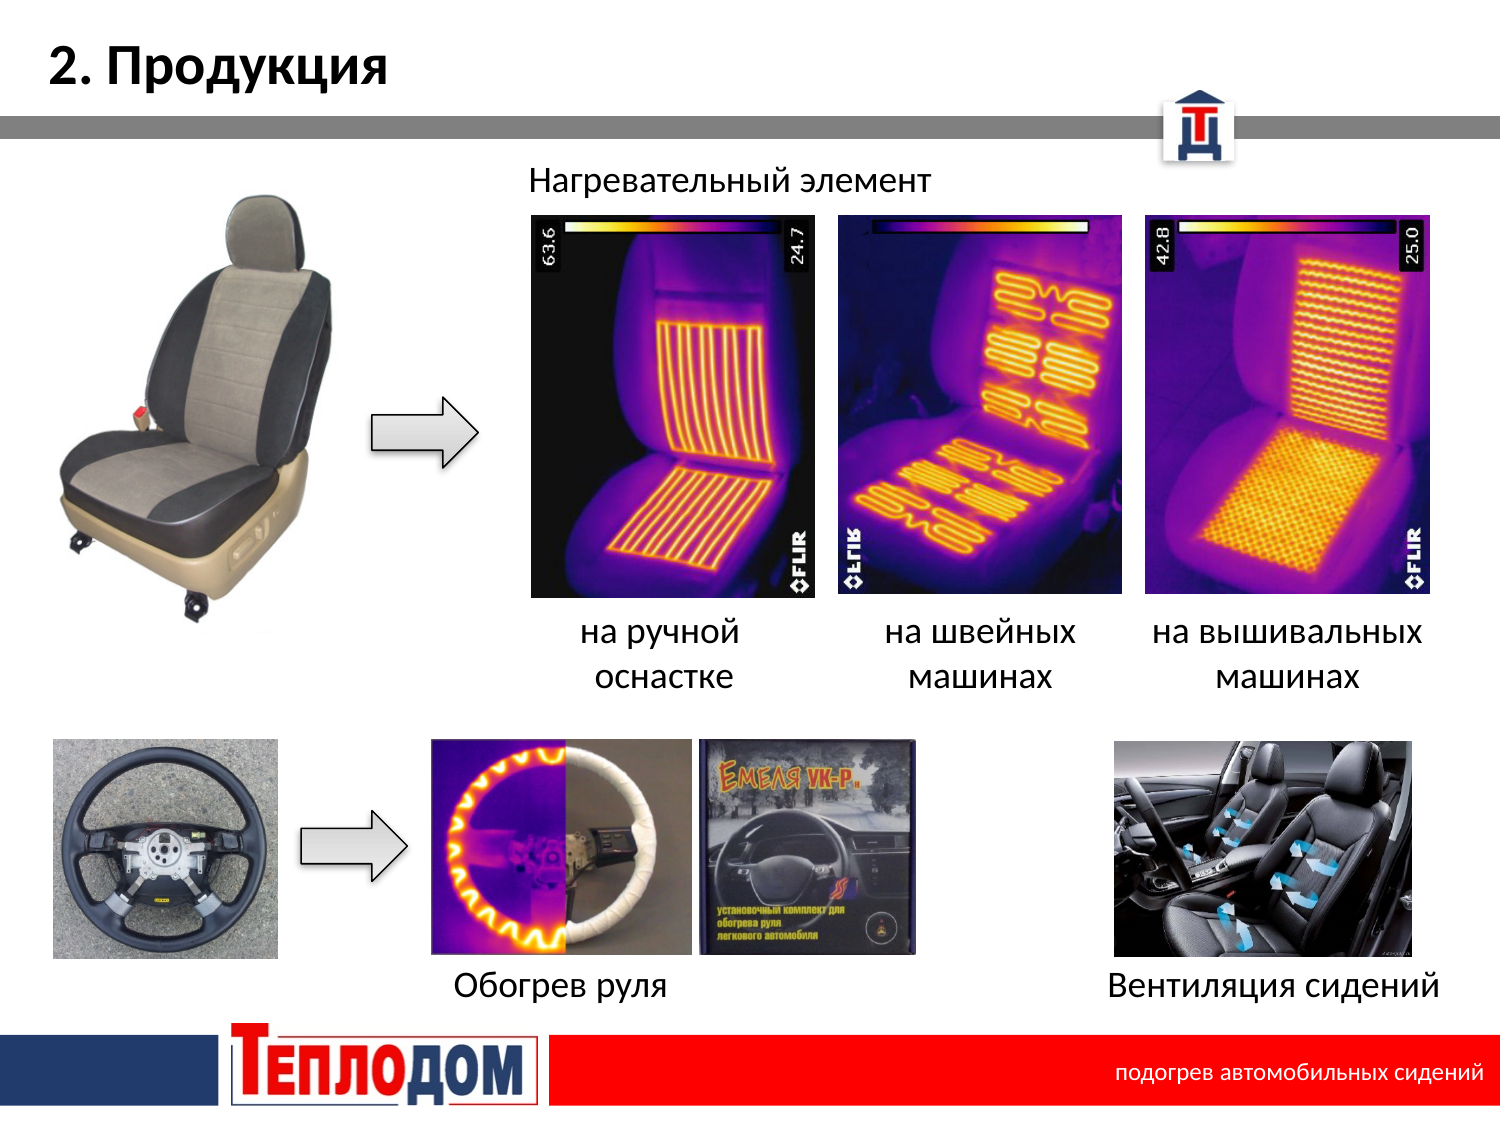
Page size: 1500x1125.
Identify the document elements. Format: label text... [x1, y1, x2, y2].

picture [17, 173, 385, 634]
text_box [390, 396, 479, 469]
picture [1145, 215, 1430, 595]
picture [1175, 90, 1225, 161]
text_box 2. Продукция [33, 19, 405, 104]
picture [531, 215, 816, 599]
text_box Обогрев руля [430, 962, 691, 1012]
text_box [300, 809, 408, 883]
text_box на вышивальных машинах [1134, 598, 1441, 703]
text_box Нагревательный элемент [513, 147, 963, 208]
text_box на ручной оснастке [537, 606, 792, 703]
picture [1113, 741, 1412, 957]
picture [52, 739, 278, 959]
text_box Вентиляция сидений [1092, 952, 1459, 1012]
text_box на швейных машинах [826, 598, 1134, 703]
picture [430, 739, 692, 955]
picture [838, 215, 1123, 595]
picture [699, 739, 916, 955]
picture [231, 1023, 538, 1106]
